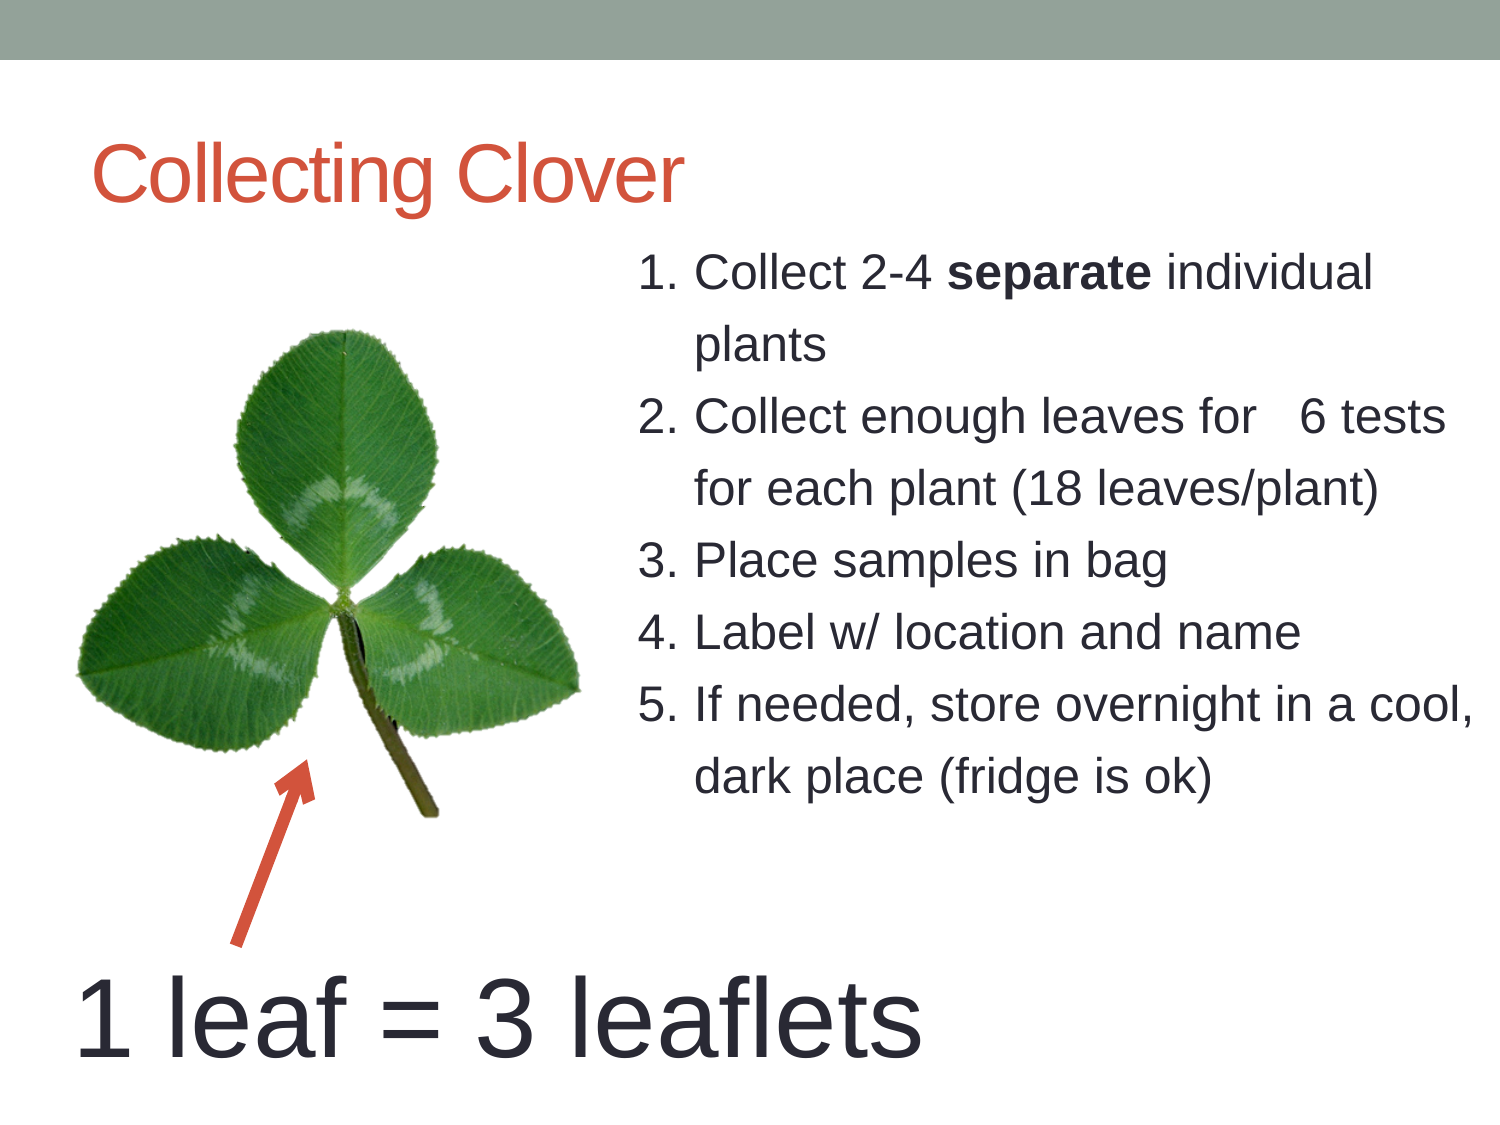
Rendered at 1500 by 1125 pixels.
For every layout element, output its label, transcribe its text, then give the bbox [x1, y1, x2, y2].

text_box 1 leaf = 3 leaflets [57, 937, 1052, 1107]
title Collecting Clover [75, 87, 1425, 250]
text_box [235, 759, 308, 947]
text_box Collect 2-4 separate individual plants Collect enough leaves for 6 tests for each plant (18 leaves/plant) Place samples in bag Label w/ location and name If needed, store overnight in a cool, dark place (fridge is ok) [622, 219, 1500, 811]
picture [36, 266, 639, 863]
